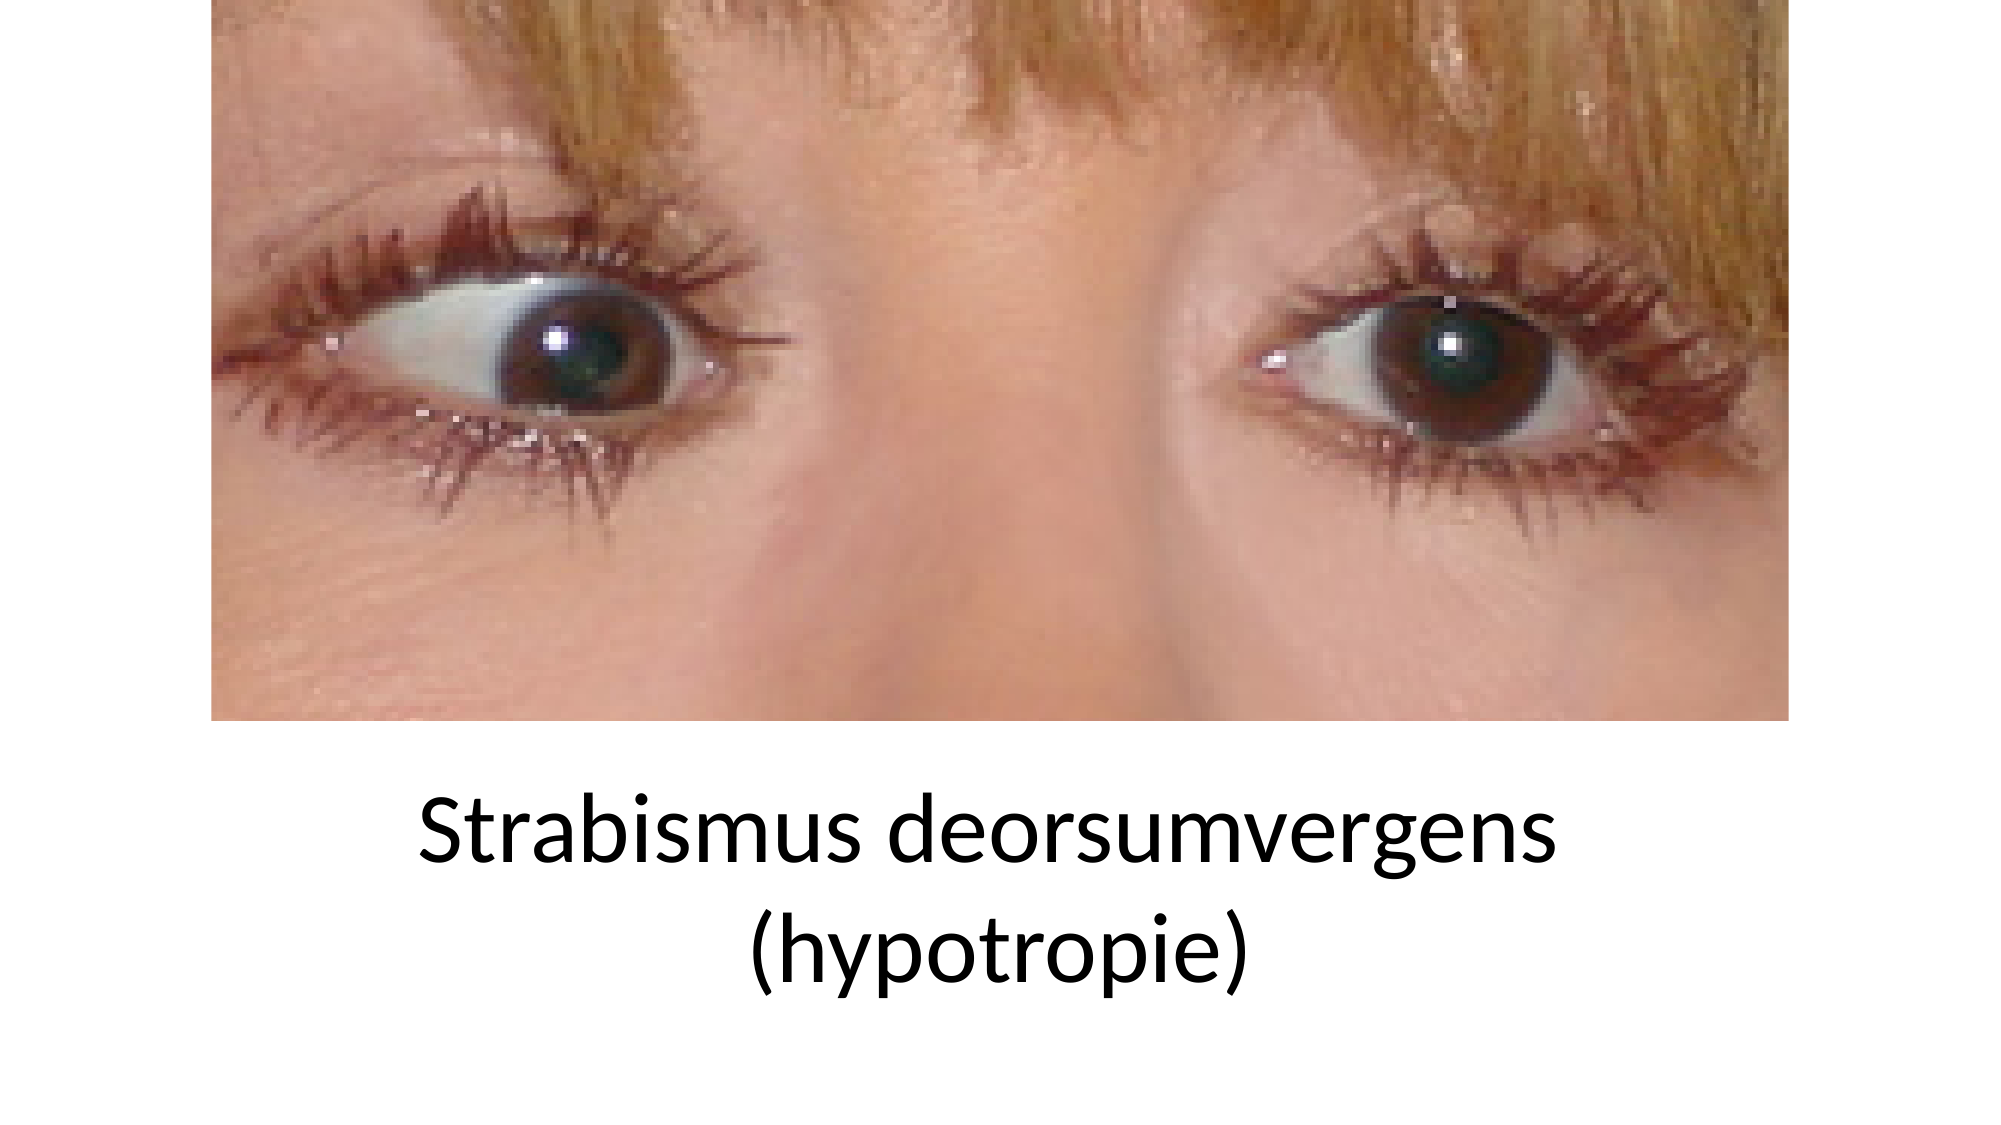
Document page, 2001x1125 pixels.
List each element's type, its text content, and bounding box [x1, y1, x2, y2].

text_box Strabismus deorsumvergens (hypotropie) [294, 754, 1706, 1010]
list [211, 0, 1789, 721]
